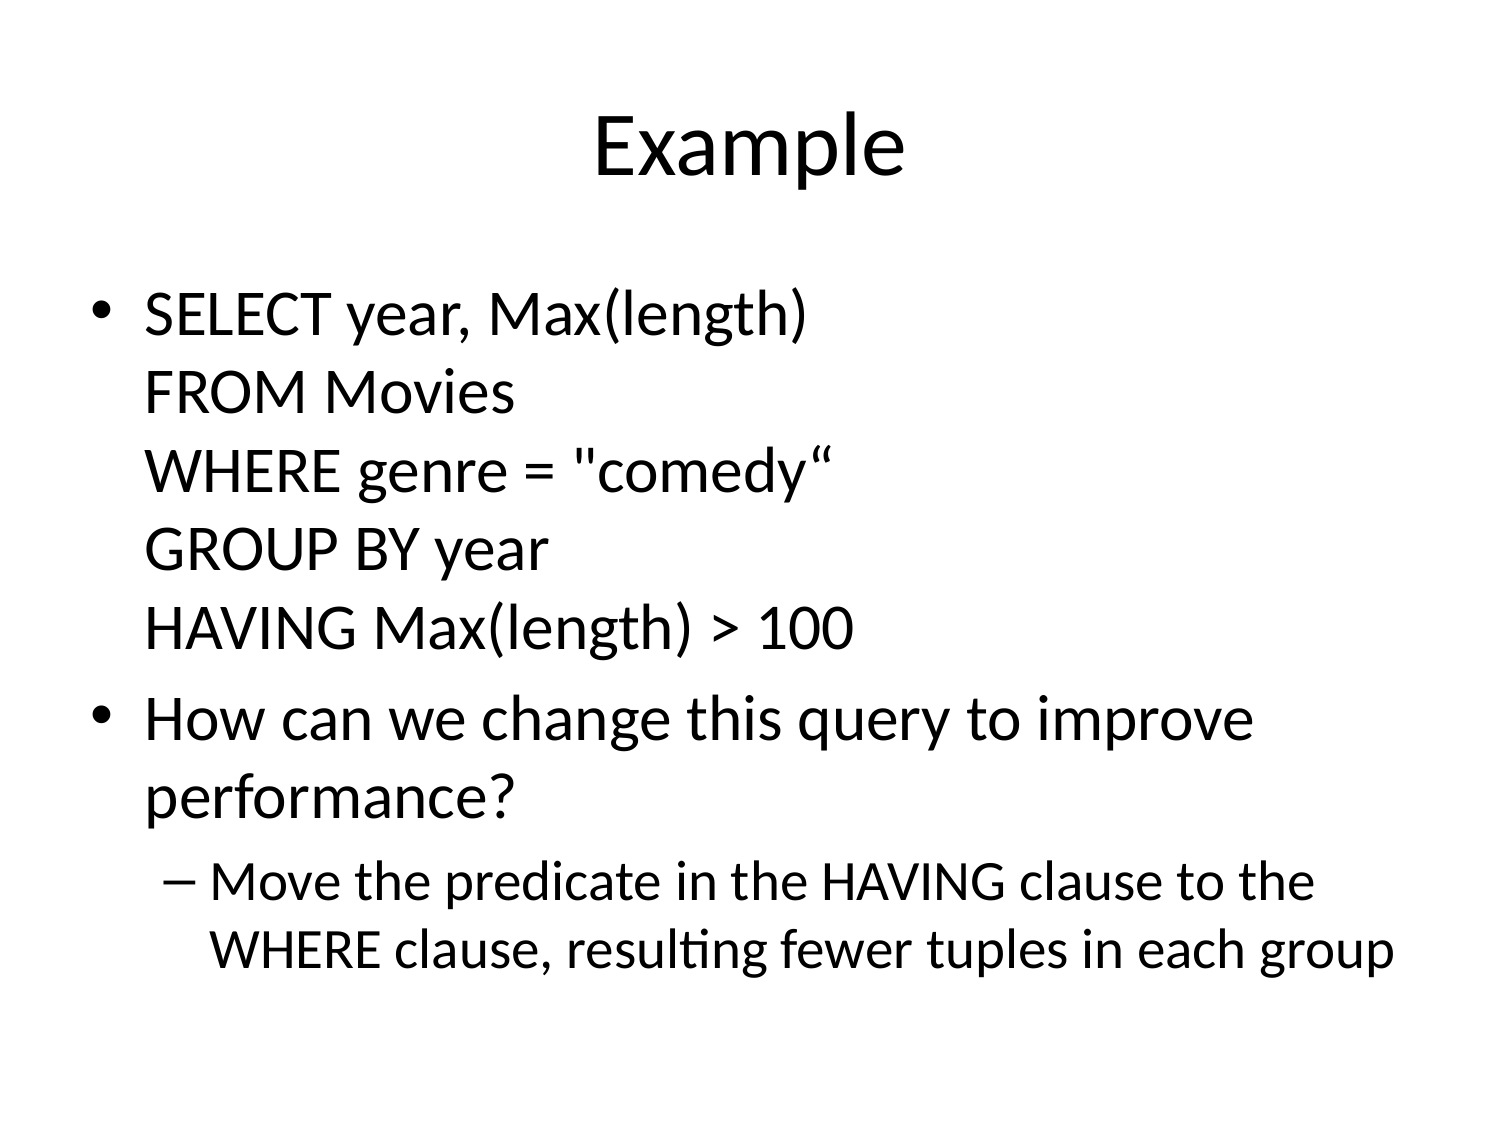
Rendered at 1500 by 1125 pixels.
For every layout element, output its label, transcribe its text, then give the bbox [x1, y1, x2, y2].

title Example [75, 45, 1425, 233]
list SELECT year, Max(length) FROM Movies WHERE genre = "comedy“ GROUP BY year HAVING Max(length) > 100 How can we change this query to improve performance? Move the predicate in the HAVING clause to the WHERE clause, resulting fewer tuples in each group [75, 262, 1425, 1005]
